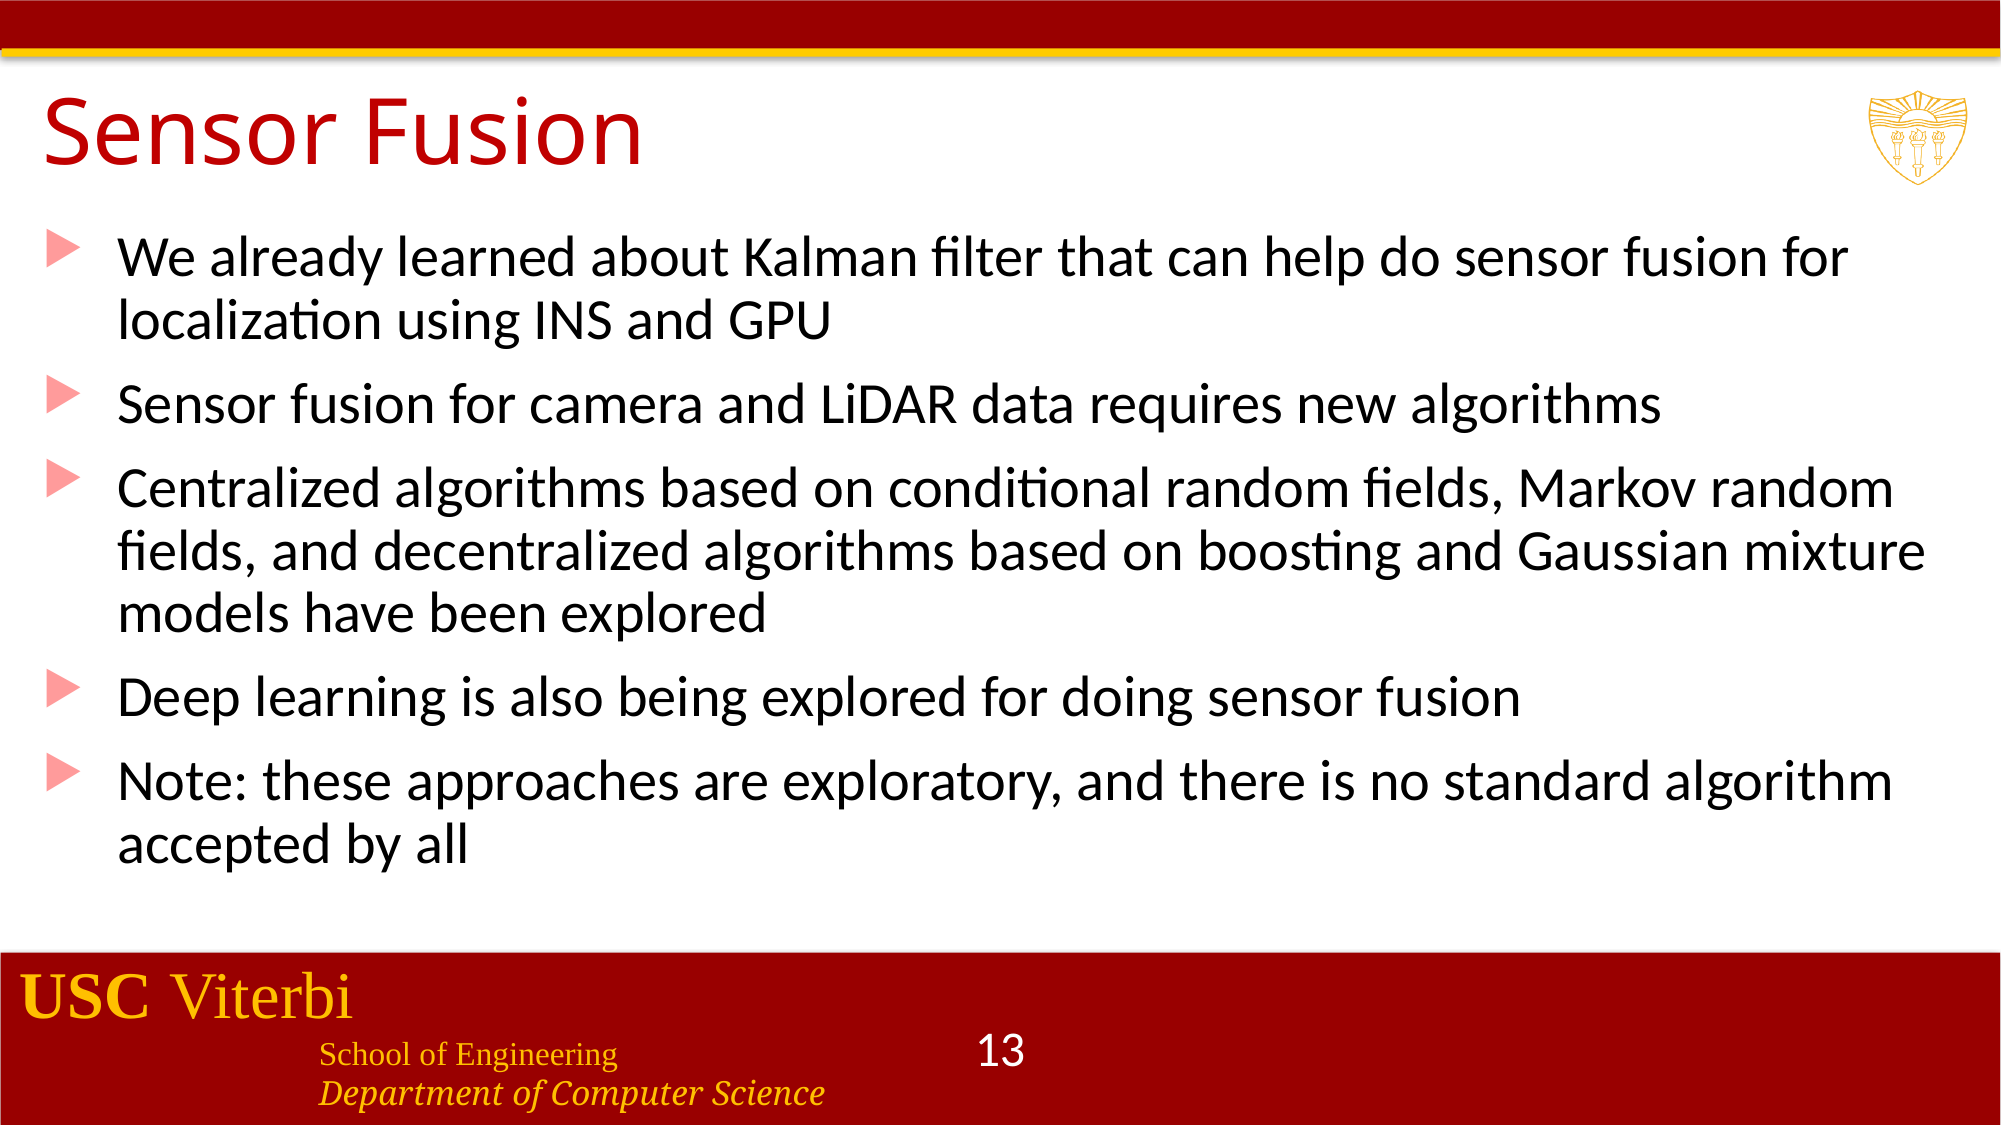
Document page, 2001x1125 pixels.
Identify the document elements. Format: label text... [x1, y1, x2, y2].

slide_number 13 [774, 1016, 1225, 1077]
title Sensor Fusion [27, 70, 1819, 199]
picture [1836, 76, 2000, 199]
list We already learned about Kalman filter that can help do sensor fusion for localization using INS and GPU Sensor fusion for camera and LiDAR data requires new algorithms Centralized algorithms based on conditional random fields, Markov random fields, and decentralized algorithms based on boosting and Gaussian mixture models have been explored Deep learning is also being explored for doing sensor fusion Note: these approaches are exploratory, and there is no standard algorithm accepted by all [27, 218, 1947, 933]
